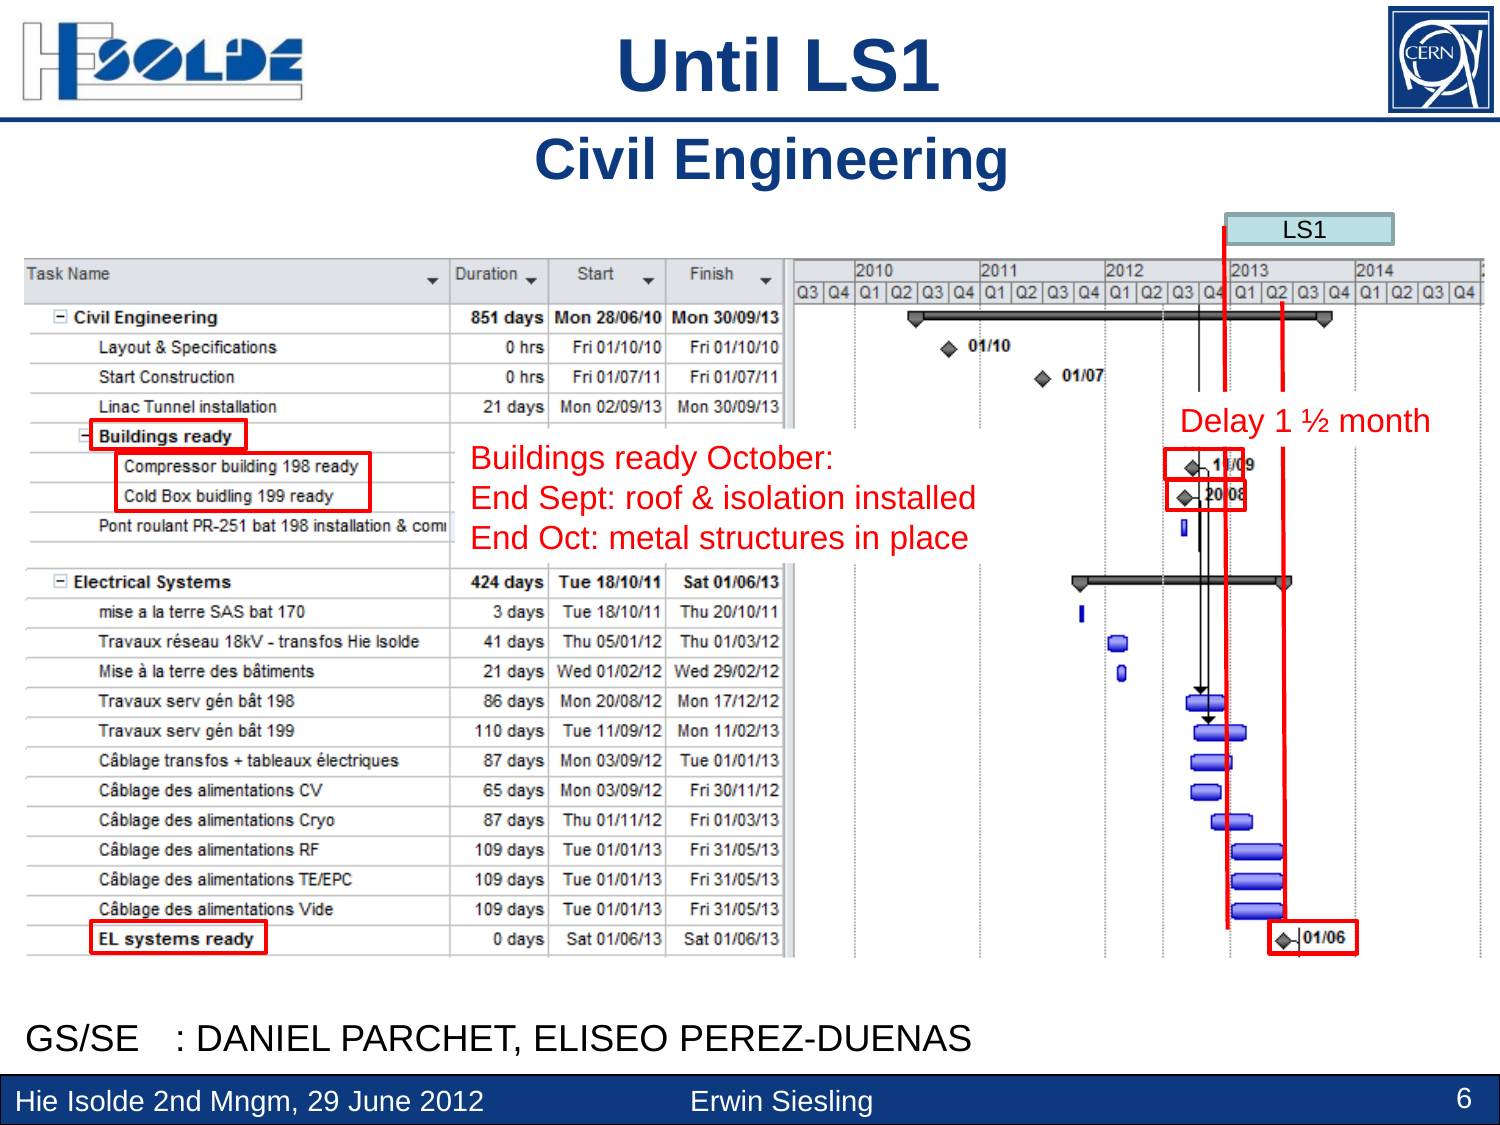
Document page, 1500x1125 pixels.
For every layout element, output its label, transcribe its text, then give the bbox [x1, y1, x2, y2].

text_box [1223, 574, 1228, 930]
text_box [1223, 225, 1228, 390]
text_box [1224, 212, 1267, 246]
text_box GS/SE : DANIEL PARCHET, ELISEO PEREZ-DUENAS [10, 1006, 1017, 1067]
text_box Until LS1 [265, 8, 1294, 114]
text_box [454, 391, 1450, 566]
picture [17, 18, 265, 105]
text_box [1282, 574, 1286, 920]
text_box [1347, 212, 1395, 246]
text_box Civil Engineering [422, 114, 1124, 199]
picture [1388, 6, 1494, 113]
text_box LS1 [1267, 205, 1347, 251]
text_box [1282, 301, 1286, 390]
slide_number 6 [1137, 1071, 1488, 1125]
picture [24, 258, 1491, 964]
